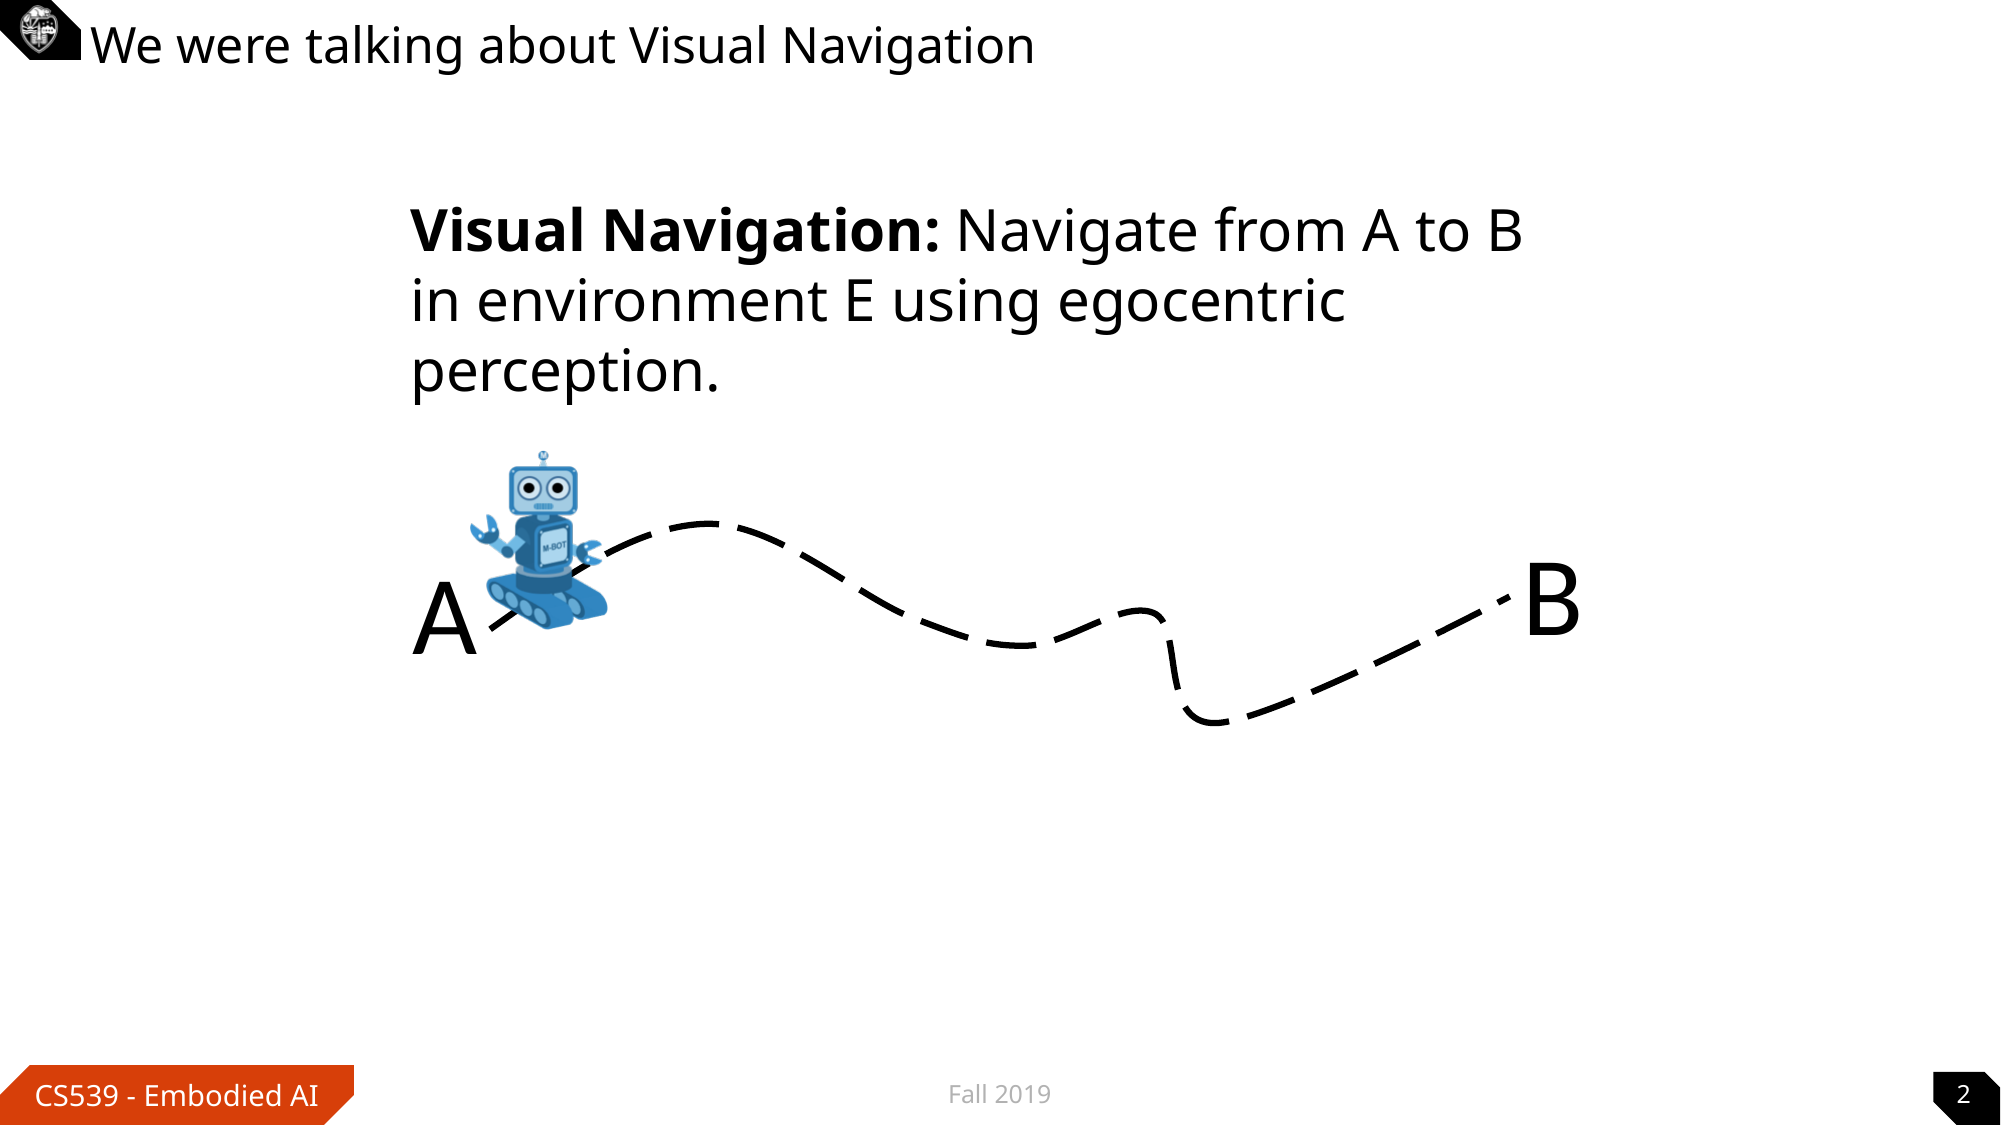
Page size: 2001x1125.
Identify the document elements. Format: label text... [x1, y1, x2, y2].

picture [19, 5, 59, 17]
text_box Visual Navigation: Navigate from A to B in environment E using egocentric perception. [395, 186, 1605, 411]
text_box [609, 522, 1511, 725]
footer Fall 2019 [662, 1065, 1338, 1125]
text_box A [397, 534, 493, 685]
title We were talking about Visual Navigation [0, 17, 1699, 77]
text_box B [1507, 515, 1599, 666]
slide_number 2 [1933, 1071, 1994, 1119]
picture [466, 448, 609, 635]
